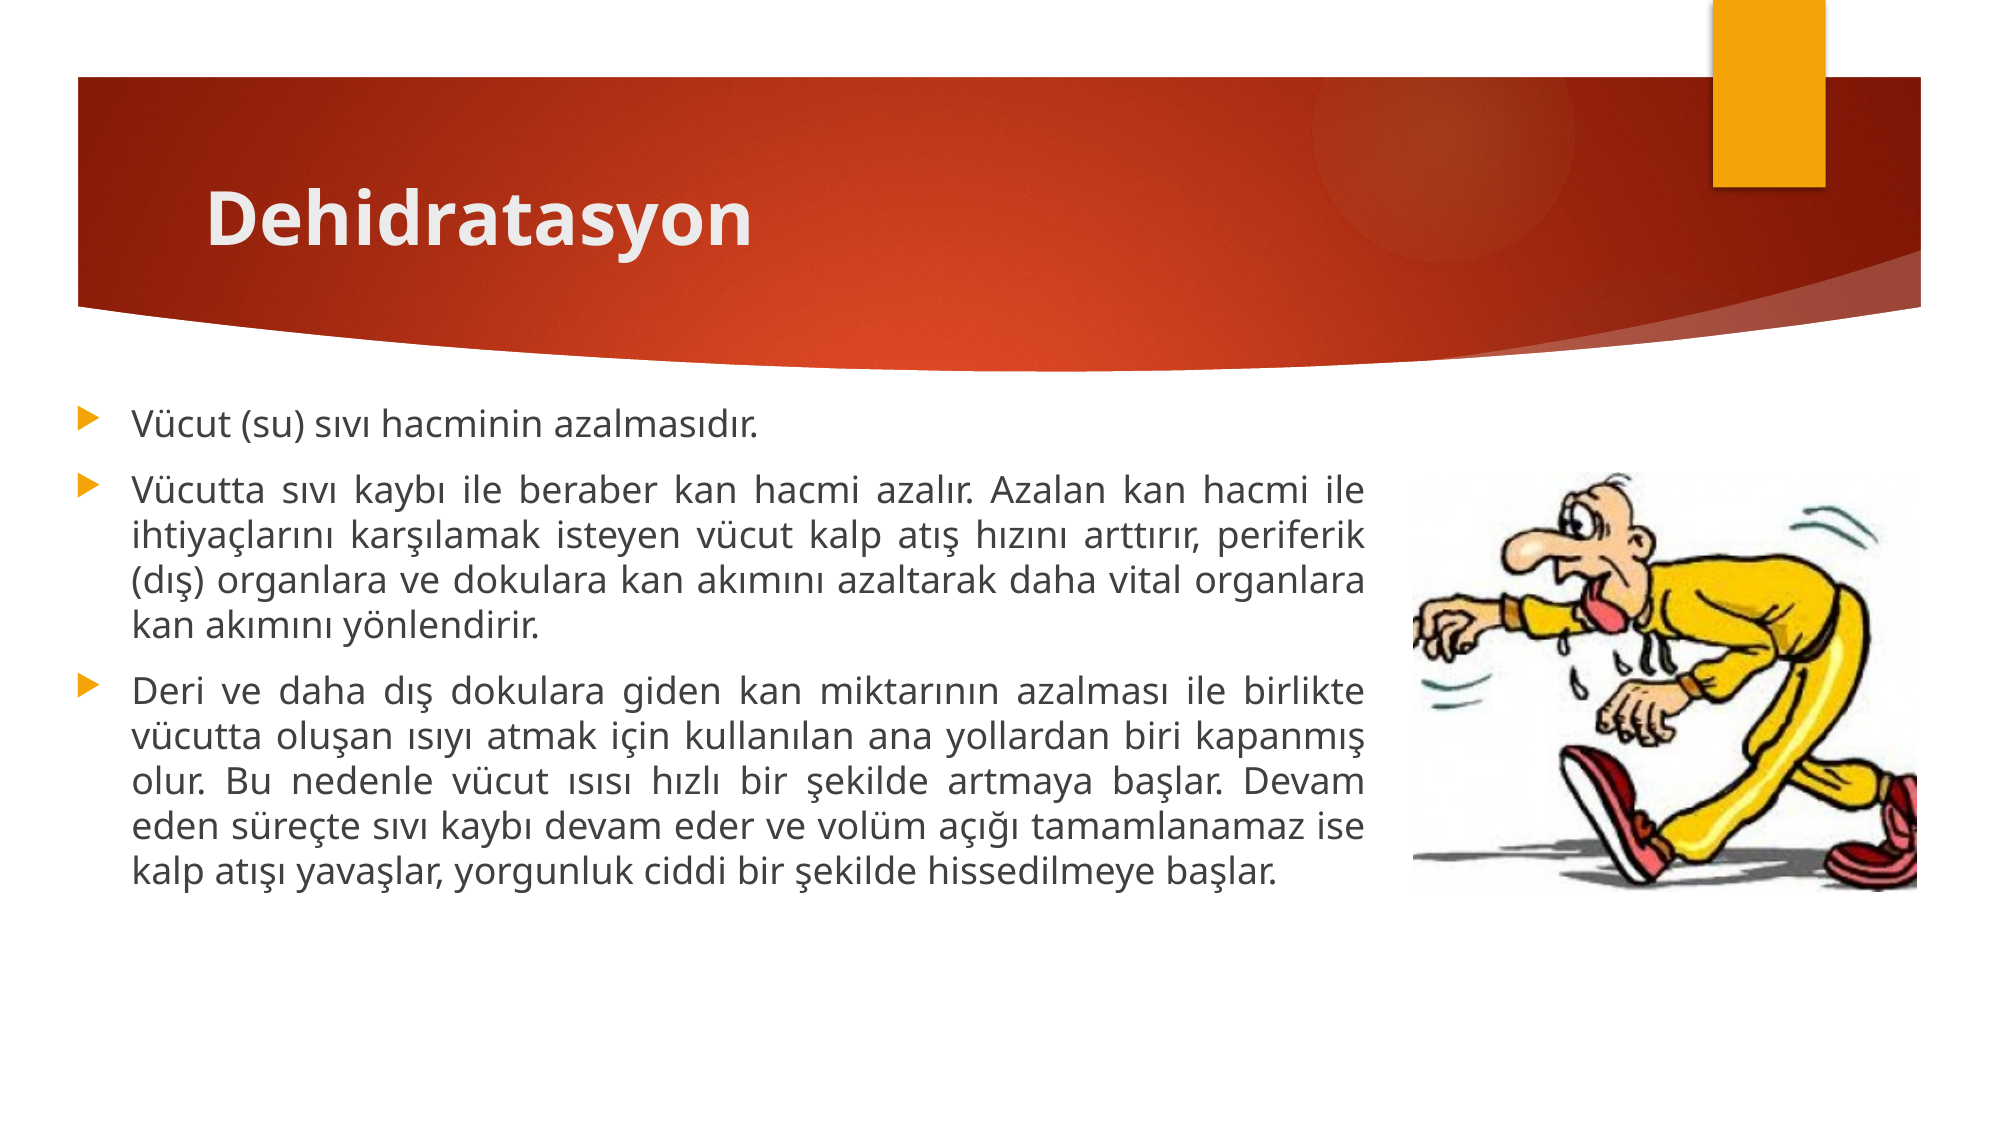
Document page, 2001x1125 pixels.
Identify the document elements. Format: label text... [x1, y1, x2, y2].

list Vücut (su) sıvı hacminin azalmasıdır. Vücutta sıvı kaybı ile beraber kan hacmi azalır. Azalan kan hacmi ile ihtiyaçlarını karşılamak isteyen vücut kalp atış hızını arttırır, periferik (dış) organlara ve dokulara kan akımını azaltarak daha vital organlara kan akımını yönlendirir. Deri ve daha dış dokulara giden kan miktarının azalması ile birlikte vücutta oluşan ısıyı atmak için kullanılan ana yollardan biri kapanmış olur. Bu nedenle vücut ısısı hızlı bir şekilde artmaya başlar. Devam eden süreçte sıvı kaybı devam eder ve volüm açığı tamamlanamaz ise kalp atışı yavaşlar, yorgunluk ciddi bir şekilde hissedilmeye başlar. [59, 393, 1382, 1064]
title Dehidratasyon [189, 155, 1627, 275]
picture [1413, 471, 1918, 892]
